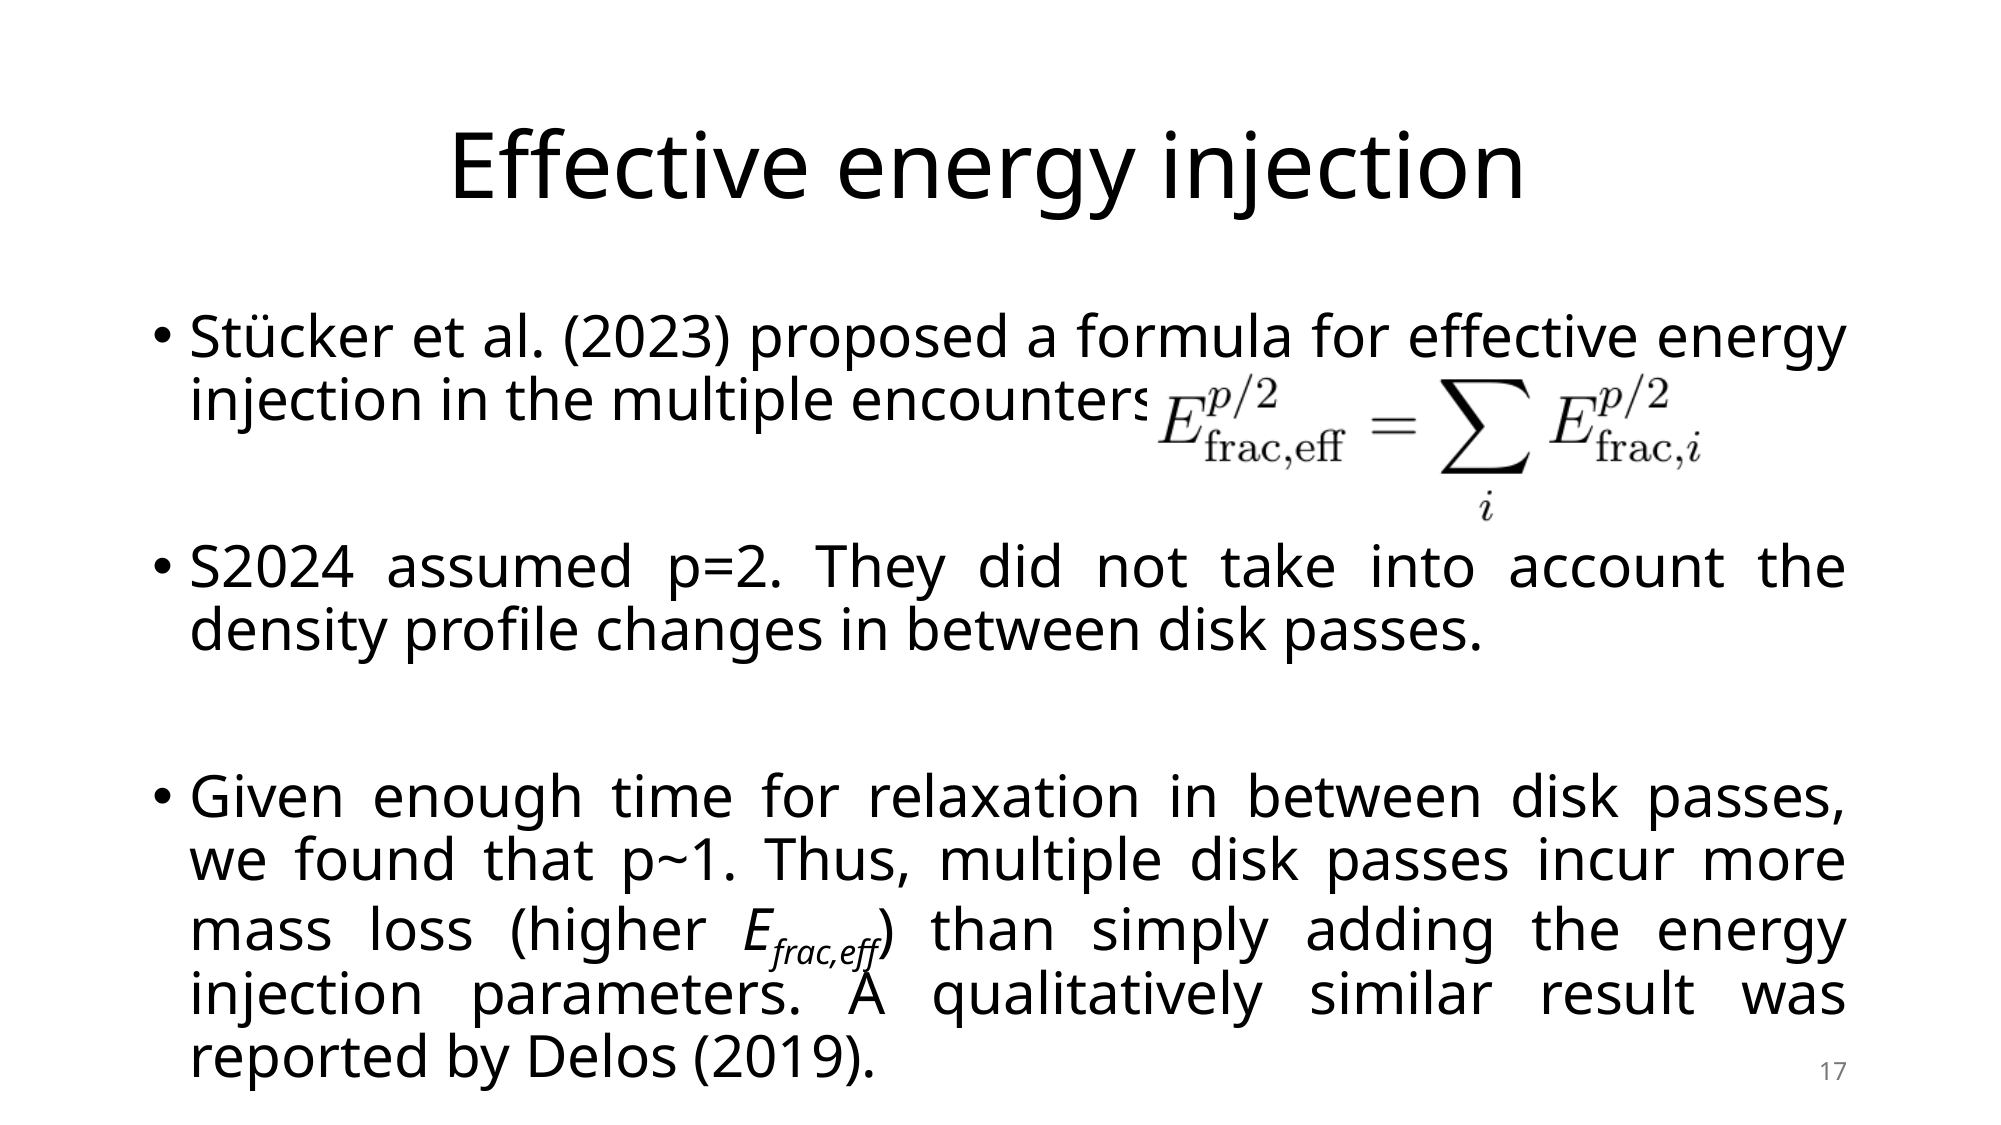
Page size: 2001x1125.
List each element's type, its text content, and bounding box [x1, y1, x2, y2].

picture [1147, 364, 1712, 536]
title Effective energy injection [137, 59, 1863, 278]
list Stücker et al. (2023) proposed a formula for effective energy injection in the multiple encounters: S2024 assumed p=2. They did not take into account the density profile changes in between disk passes. Given enough time for relaxation in between disk passes, we found that p~1. Thus, multiple disk passes incur more mass loss (higher Efrac,eff) than simply adding the energy injection parameters. A qualitatively similar result was reported by Delos (2019). [137, 299, 1863, 1103]
slide_number 17 [1412, 1042, 1863, 1103]
